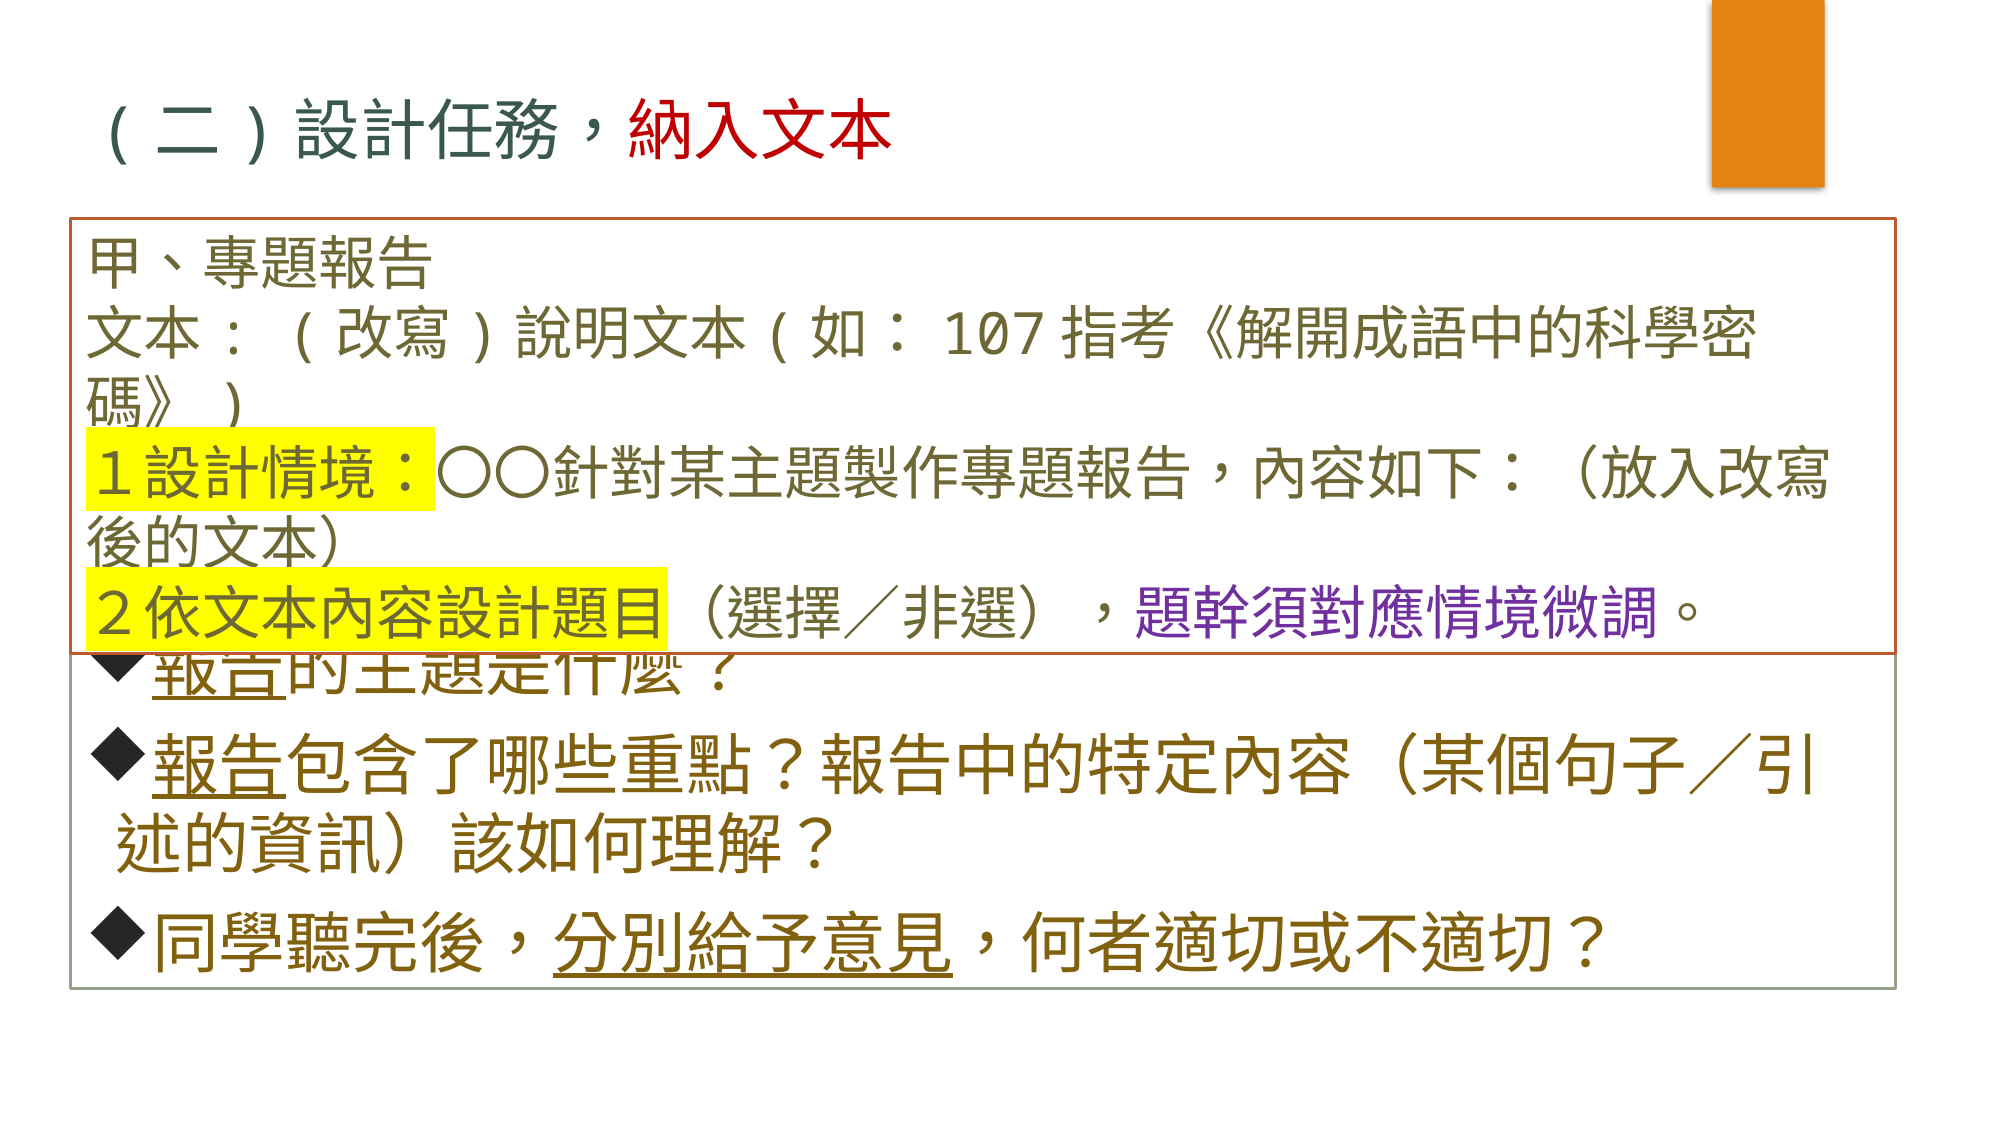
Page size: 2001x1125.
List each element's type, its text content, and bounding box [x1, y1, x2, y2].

text_box (二)設計任務，納入文本 [84, 80, 1940, 175]
text_box 甲、專題報告 文本: (改寫)說明文本(如：107指考《解開成語中的科學密碼》) １設計情境：〇〇針對某主題製作專題報告，內容如下：（放入改寫後的文本） ２依文本內容設計題目（選擇／非選），題幹須對應情境微調。 [69, 217, 1897, 655]
text_box 報告的主題是什麼？ 報告包含了哪些重點？報告中的特定內容（某個句子／引述的資訊）該如何理解？ 同學聽完後，分別給予意見，何者適切或不適切？ [69, 655, 1897, 990]
